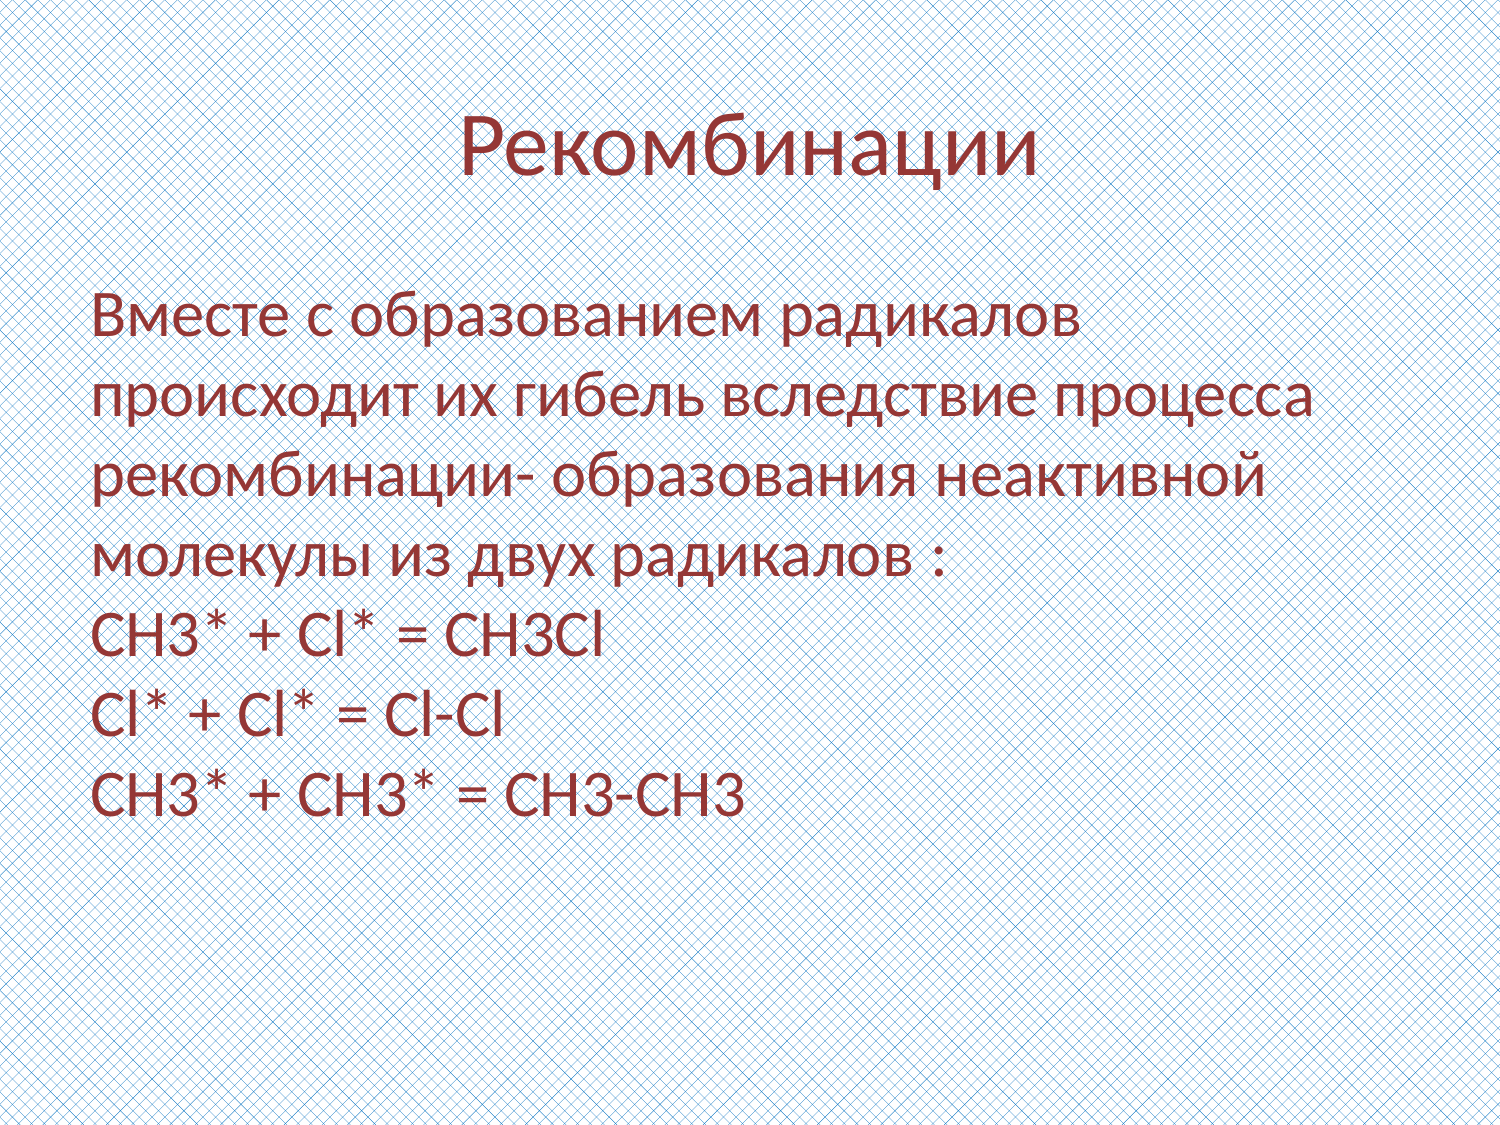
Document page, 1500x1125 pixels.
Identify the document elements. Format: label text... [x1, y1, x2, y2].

list Вместе с образованием радикалов происходит их гибель вследствие процесса рекомбинации- образования неактивной молекулы из двух радикалов : CH3* + Cl* = CH3Cl Cl* + Cl* = Cl-Cl CH3* + CH3* = CH3-CH3 [75, 262, 1425, 1005]
title Рекомбинации [75, 45, 1425, 233]
